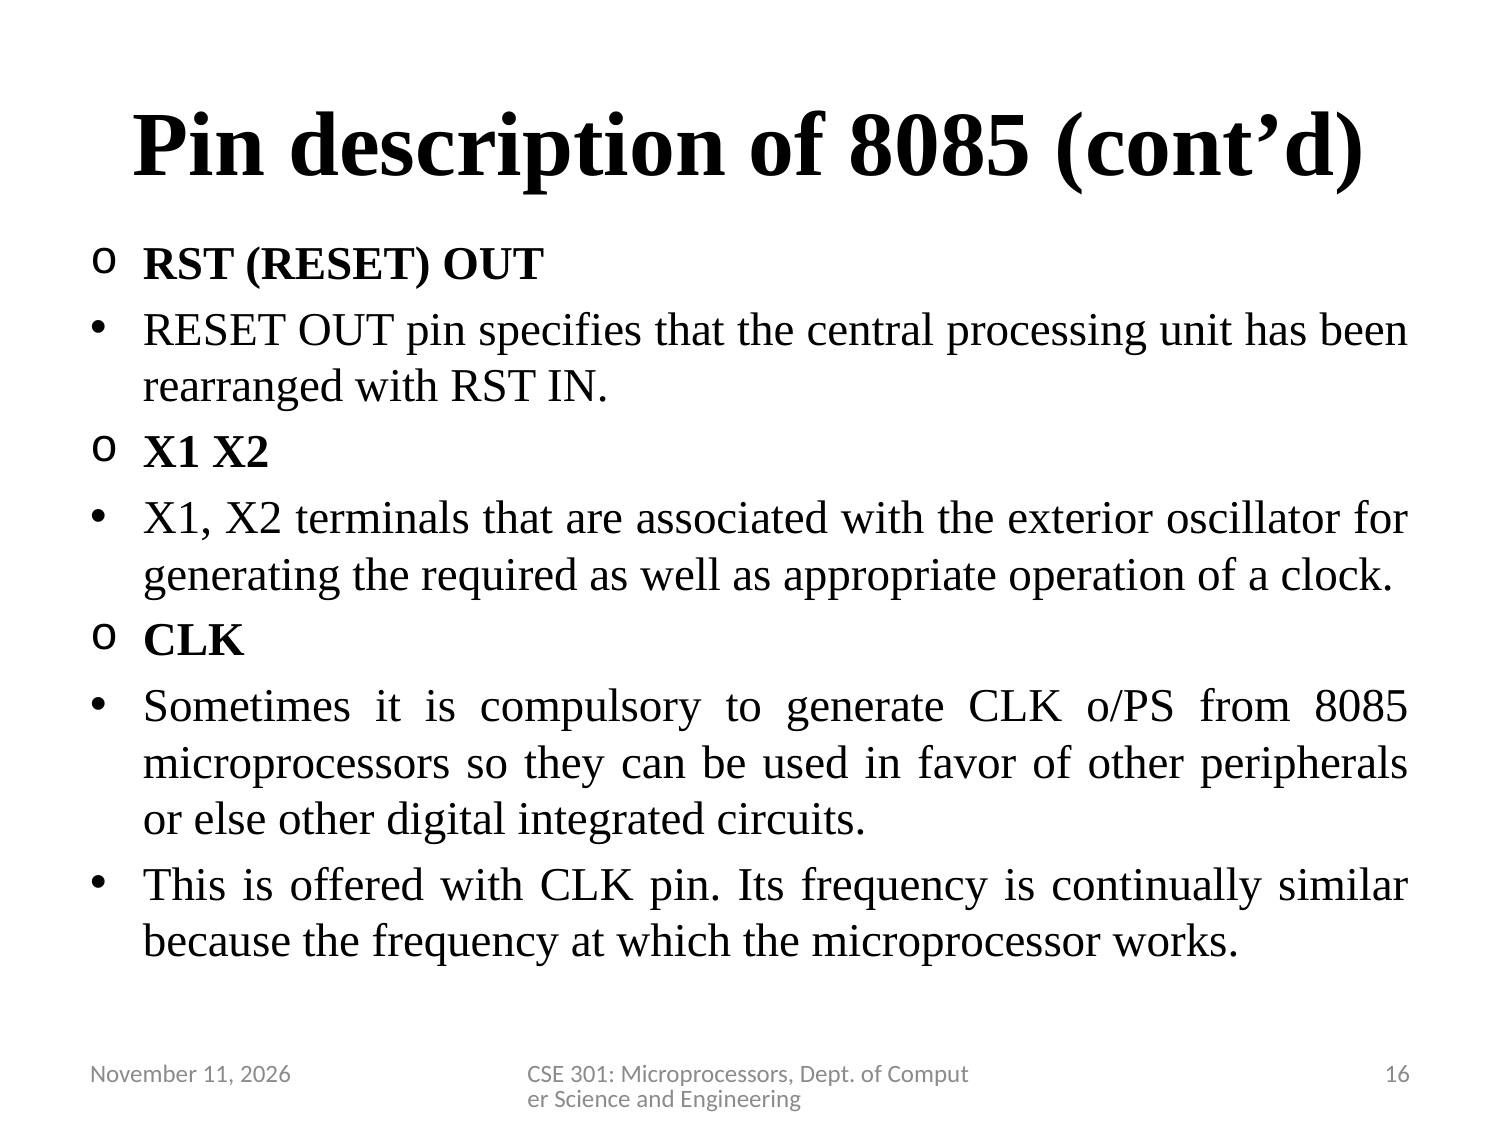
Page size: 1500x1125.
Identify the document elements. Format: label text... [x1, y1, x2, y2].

footer CSE 301: Microprocessors, Dept. of Computer Science and Engineering [512, 1042, 988, 1103]
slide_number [75, 1042, 425, 1103]
title Pin description of 8085 (cont’d) [75, 45, 1425, 224]
list RST (RESET) OUT RESET OUT pin specifies that the central processing unit has been rearranged with RST IN. X1 X2 X1, X2 terminals that are associated with the exterior oscillator for generating the required as well as appropriate operation of a clock. CLK Sometimes it is compulsory to generate CLK o/PS from 8085 microprocessors so they can be used in favor of other peripherals or else other digital integrated circuits. This is offered with CLK pin. Its frequency is continually similar because the frequency at which the microprocessor works. [75, 224, 1425, 1005]
slide_number 16 [1074, 1042, 1425, 1103]
